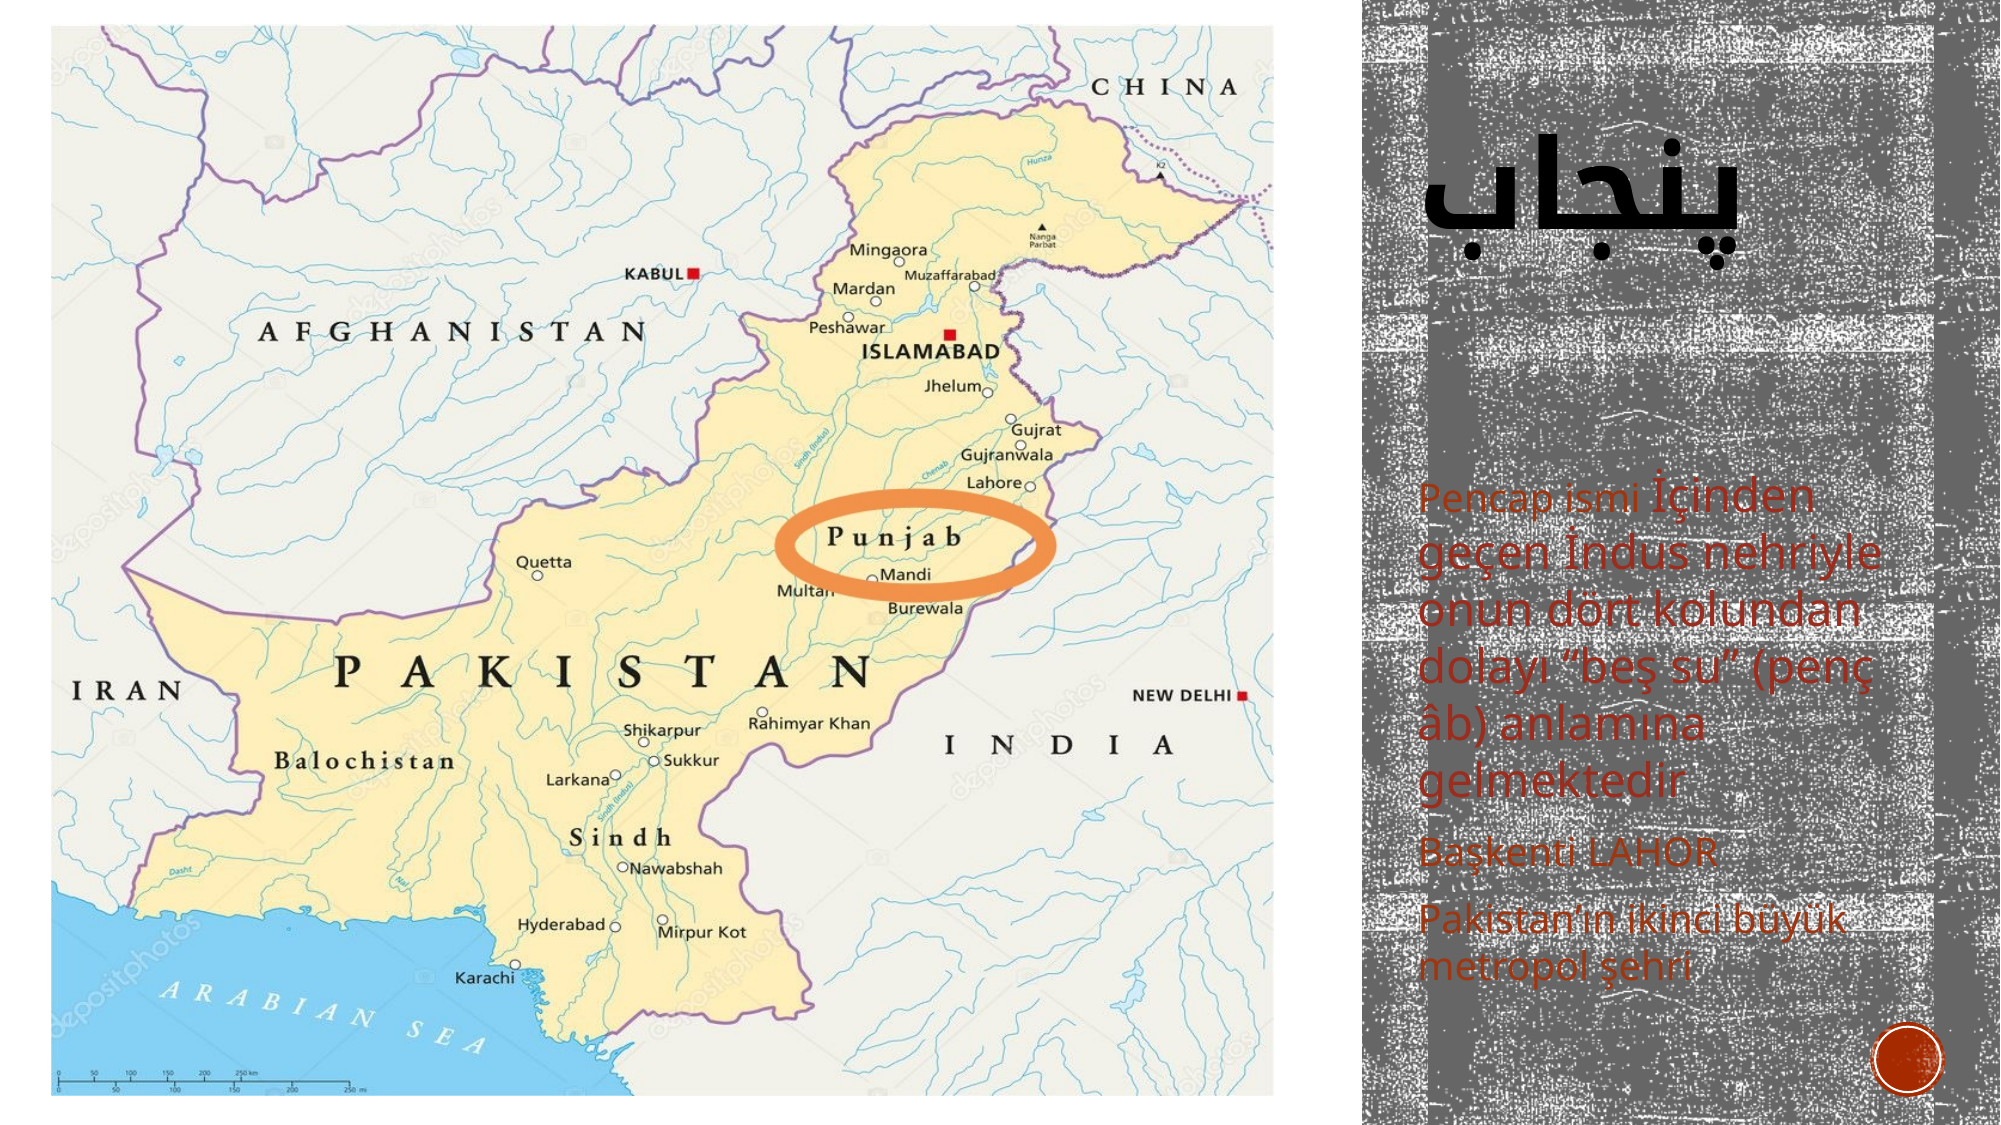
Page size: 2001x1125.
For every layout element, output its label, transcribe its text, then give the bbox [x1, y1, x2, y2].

list Pencap ismi İçinden geçen İndus nehriyle onun dört kolundan dolayı “beş su” (penç âb) anlamına gelmektedir Başkenti LAHOR Pakistan’ın ikinci büyük metropol şehri [1402, 457, 1928, 998]
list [56, 28, 1270, 1093]
title پنجاب [1402, 112, 1928, 264]
